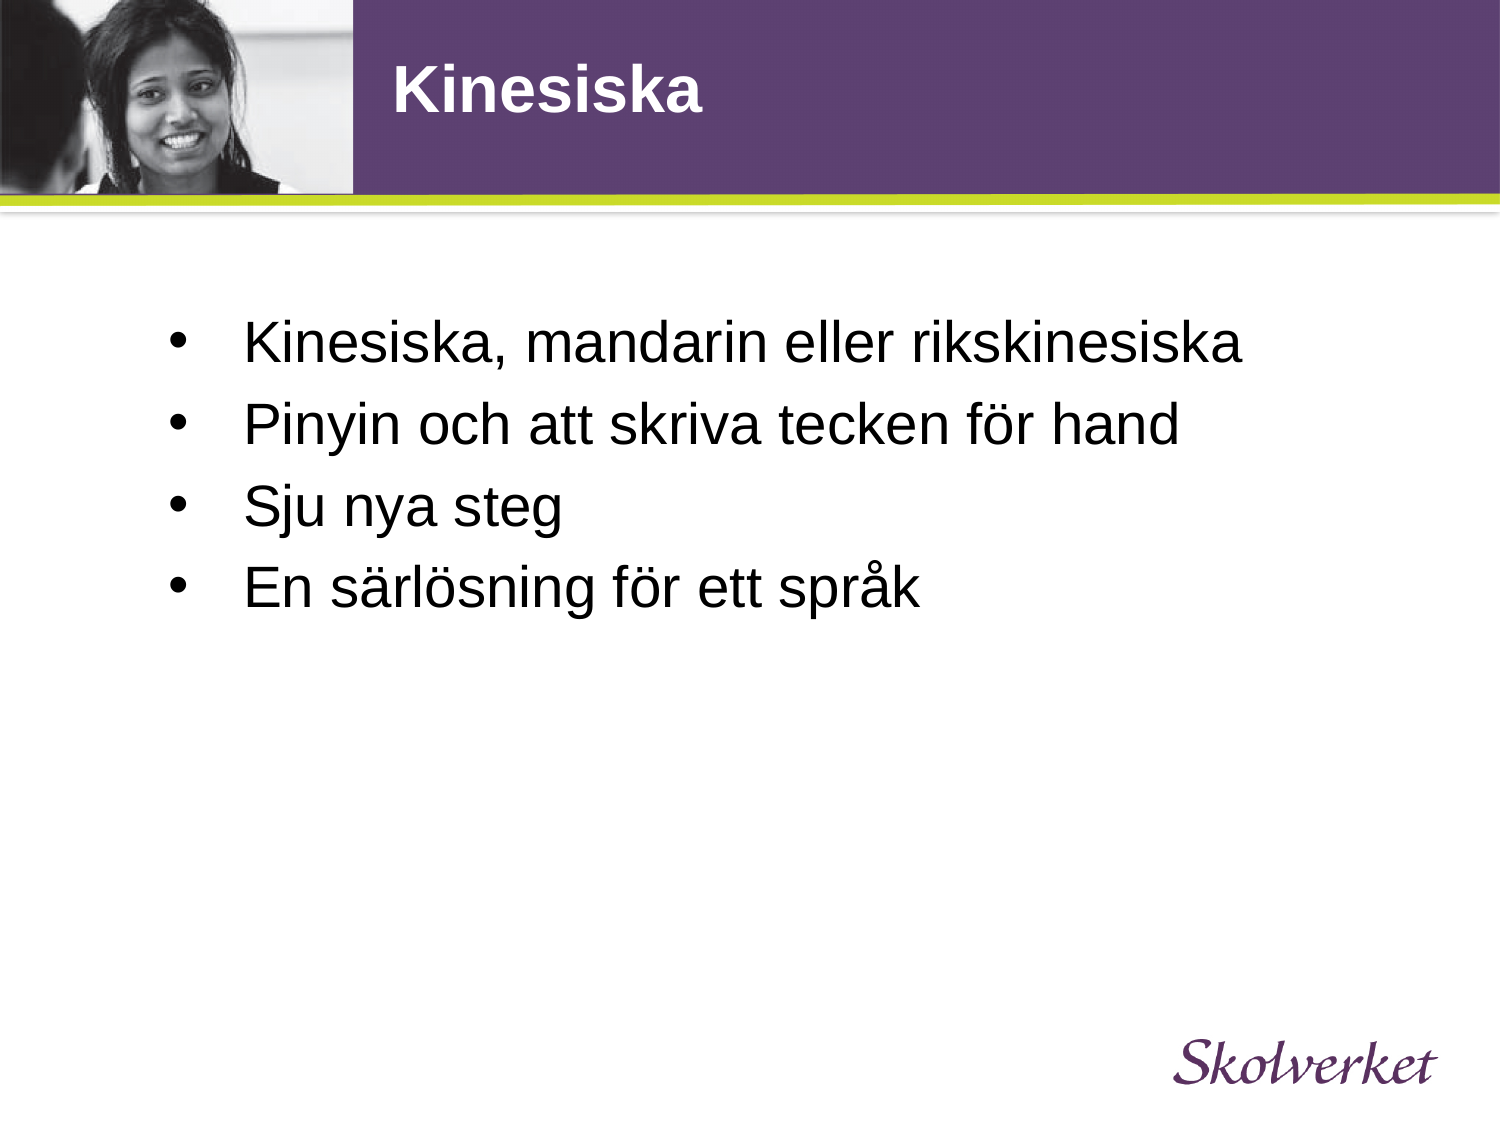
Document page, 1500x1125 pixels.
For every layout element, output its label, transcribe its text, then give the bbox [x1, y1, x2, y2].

list Kinesiska, mandarin eller rikskinesiska Pinyin och att skriva tecken för hand Sju nya steg En särlösning för ett språk [153, 297, 1348, 937]
title Kinesiska [377, 37, 1430, 135]
picture [0, 0, 1500, 212]
picture [1166, 1033, 1443, 1090]
